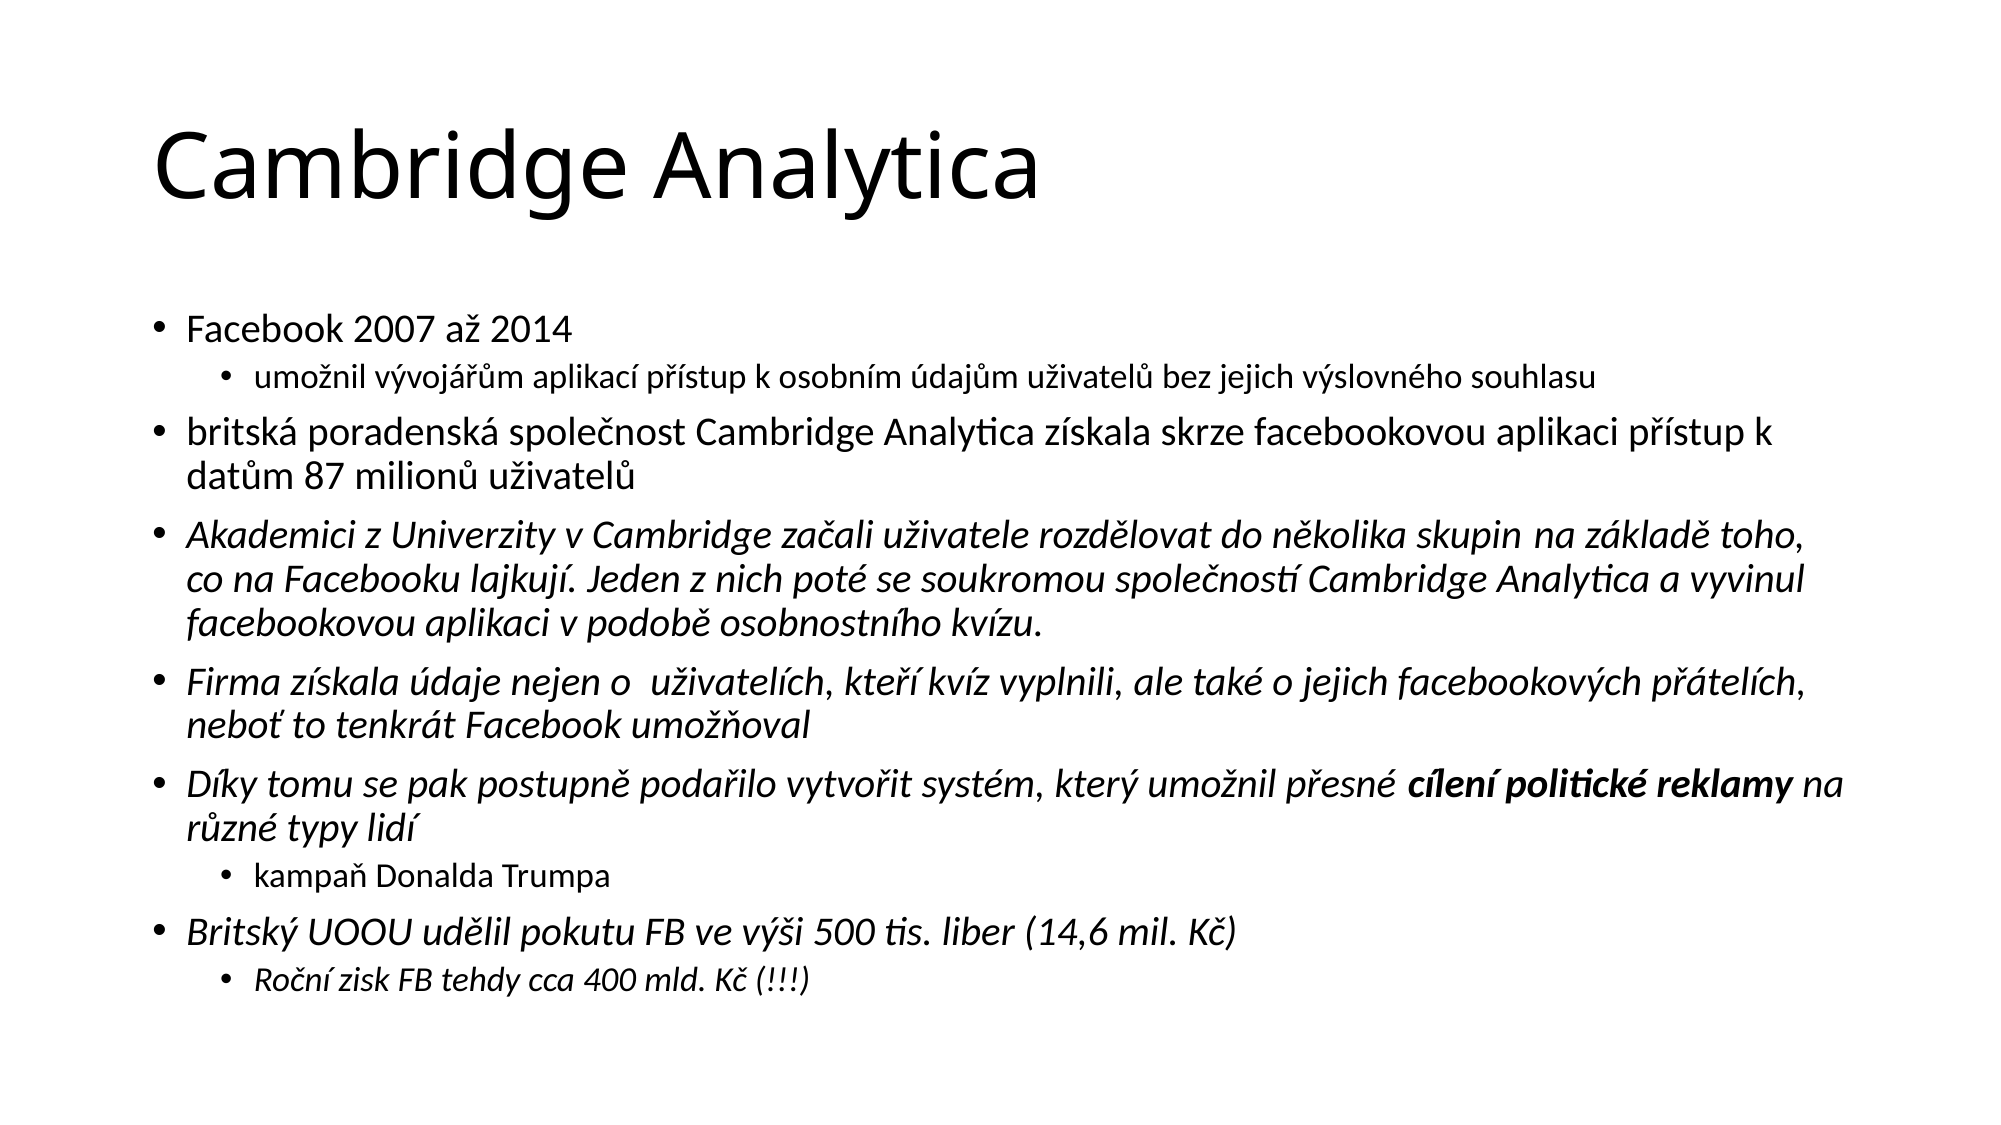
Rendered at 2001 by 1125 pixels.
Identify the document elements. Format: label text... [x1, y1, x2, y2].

list Facebook 2007 až 2014 umožnil vývojářům aplikací přístup k osobním údajům uživatelů bez jejich výslovného souhlasu britská poradenská společnost Cambridge Analytica získala skrze facebookovou aplikaci přístup k datům 87 milionů uživatelů Akademici z Univerzity v Cambridge začali uživatele rozdělovat do několika skupin na základě toho, co na Facebooku lajkují. Jeden z nich poté se soukromou společností Cambridge Analytica a vyvinul facebookovou aplikaci v podobě osobnostního kvízu. Firma získala údaje nejen o uživatelích, kteří kvíz vyplnili, ale také o jejich facebookových přátelích, neboť to tenkrát Facebook umožňoval Díky tomu se pak postupně podařilo vytvořit systém, který umožnil přesné cílení politické reklamy na různé typy lidí kampaň Donalda Trumpa Britský UOOU udělil pokutu FB ve výši 500 tis. liber (14,6 mil. Kč) Roční zisk FB tehdy cca 400 mld. Kč (!!!) [137, 299, 1863, 1014]
title Cambridge Analytica [137, 59, 1863, 278]
